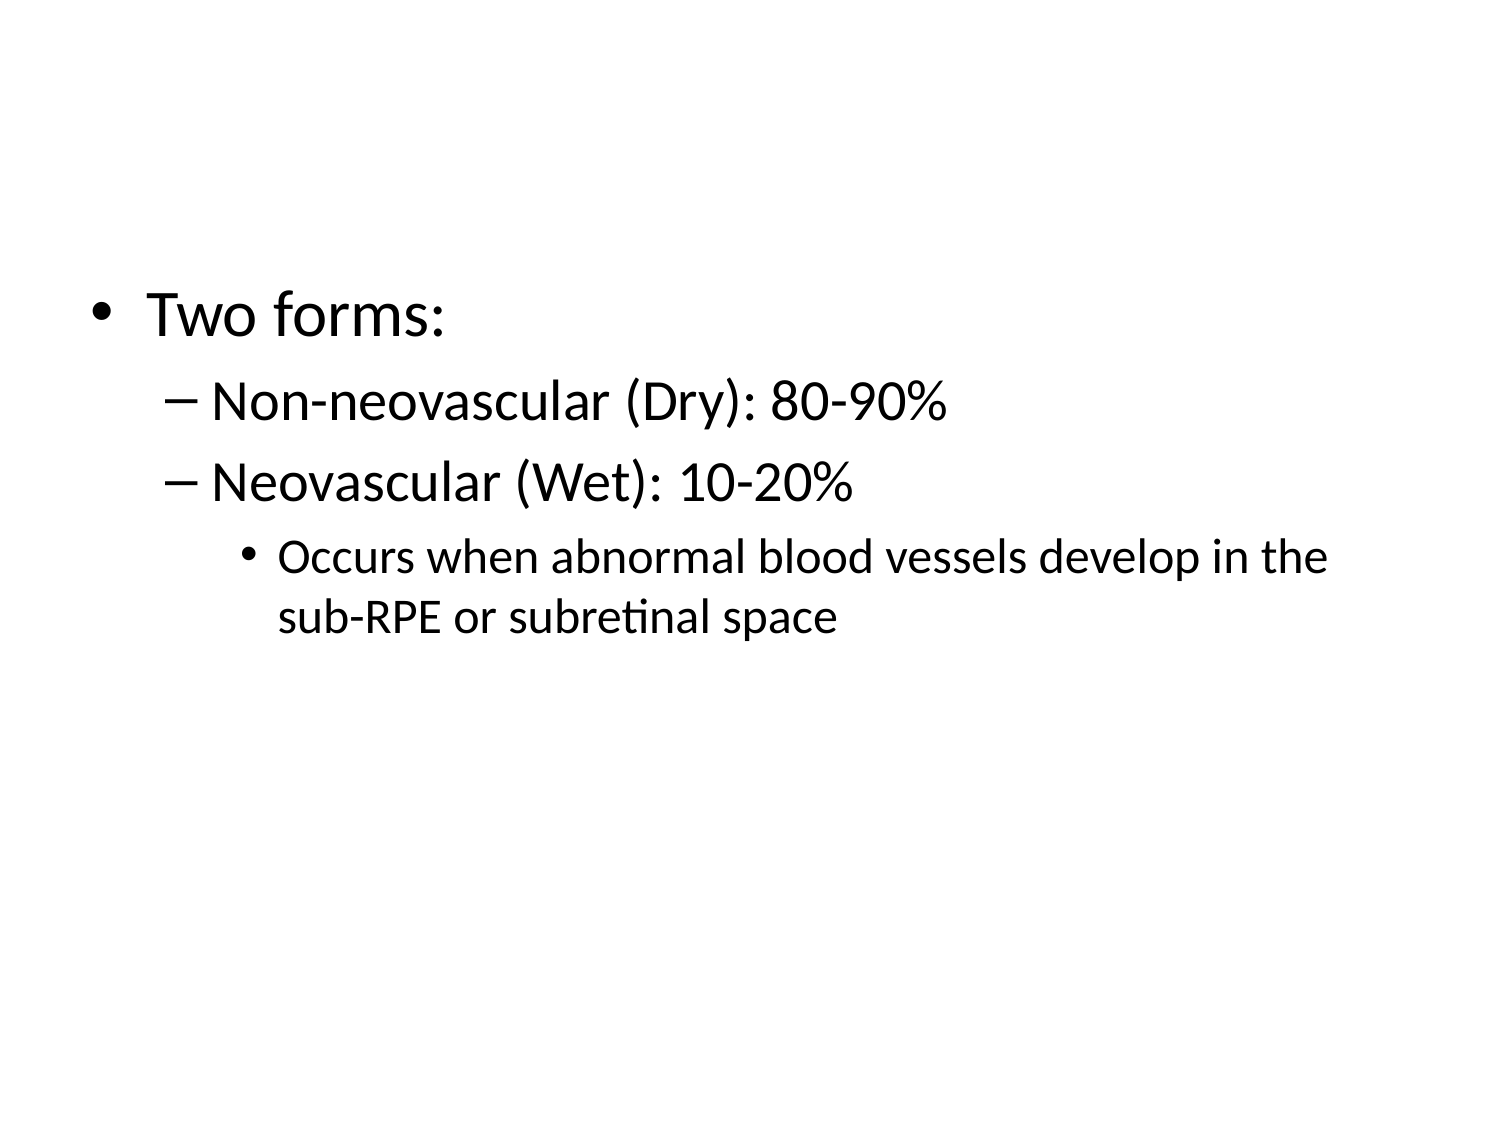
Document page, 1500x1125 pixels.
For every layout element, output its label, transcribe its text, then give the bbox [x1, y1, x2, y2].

list Two forms: Non-neovascular (Dry): 80-90% Neovascular (Wet): 10-20% Occurs when abnormal blood vessels develop in the sub-RPE or subretinal space [75, 262, 1425, 1005]
